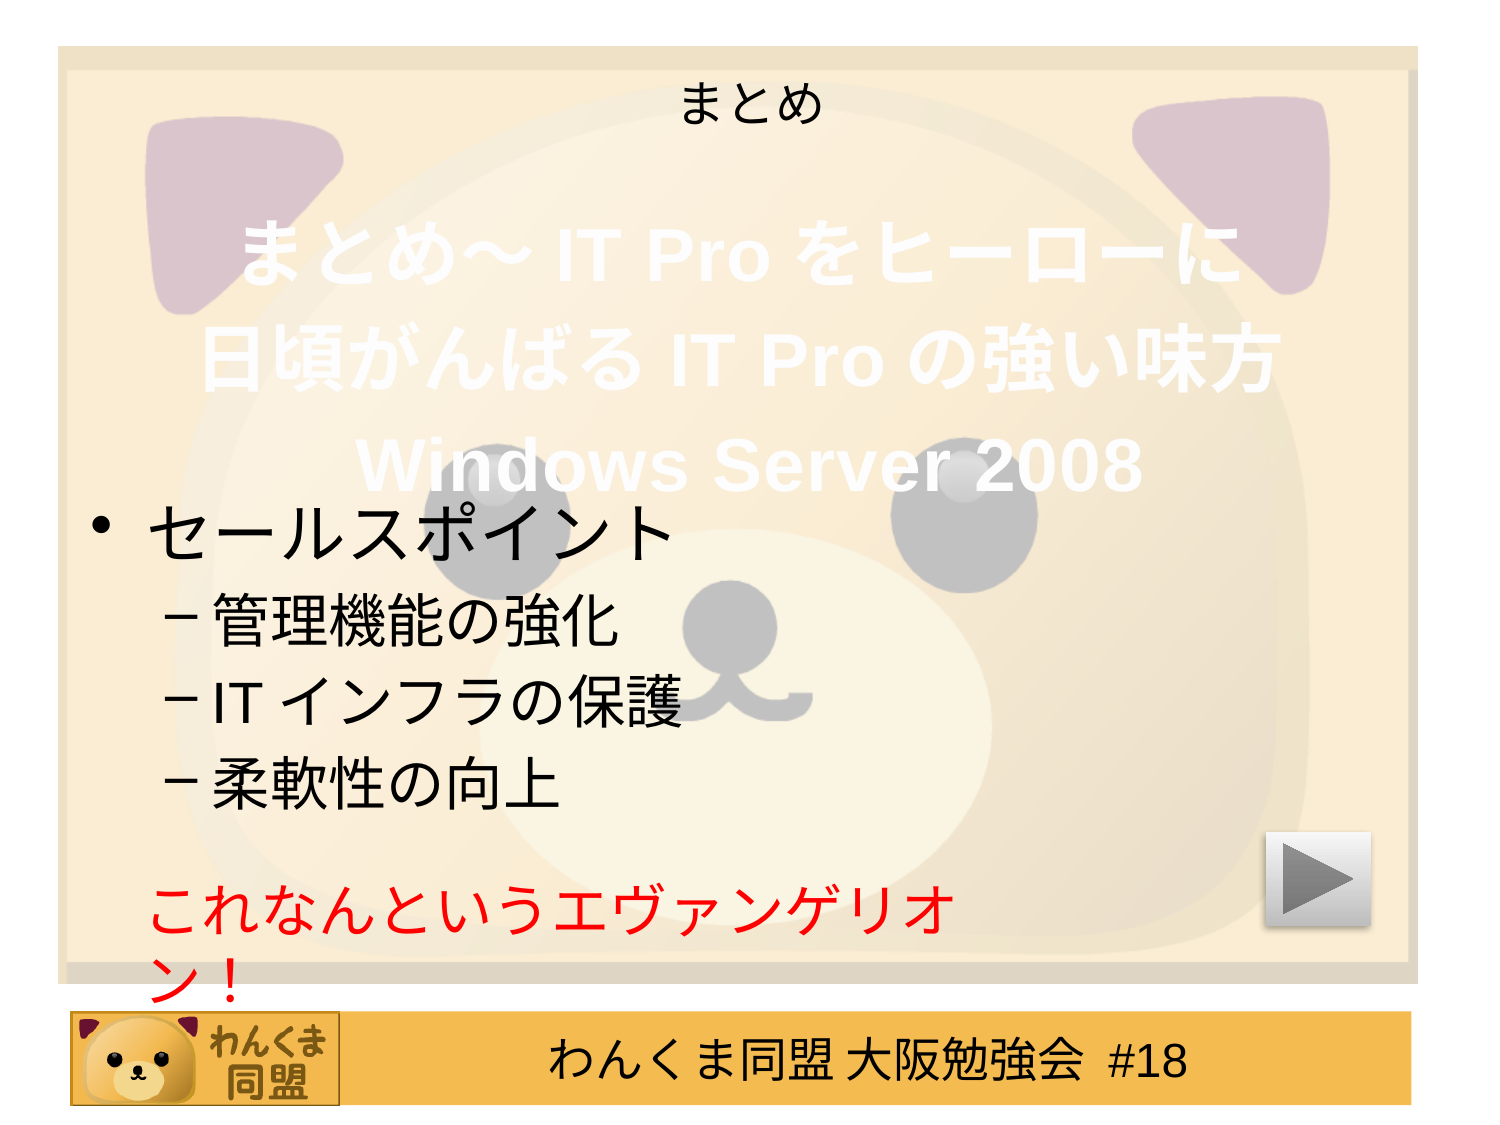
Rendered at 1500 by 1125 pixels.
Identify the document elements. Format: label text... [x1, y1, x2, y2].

picture [58, 46, 1418, 984]
title まとめ [74, 44, 1426, 162]
list セールスポイント 管理機能の強化 ITインフラの保護 柔軟性の向上 [74, 172, 1426, 1006]
text_box [1265, 831, 1372, 926]
text_box まとめ～IT Proをヒーローに 日頃がんばるIT Proの強い味方 Windows Server 2008 [123, 199, 1357, 515]
text_box これなんというエヴァンゲリオン！ [128, 867, 1032, 1022]
picture [70, 1011, 340, 1106]
